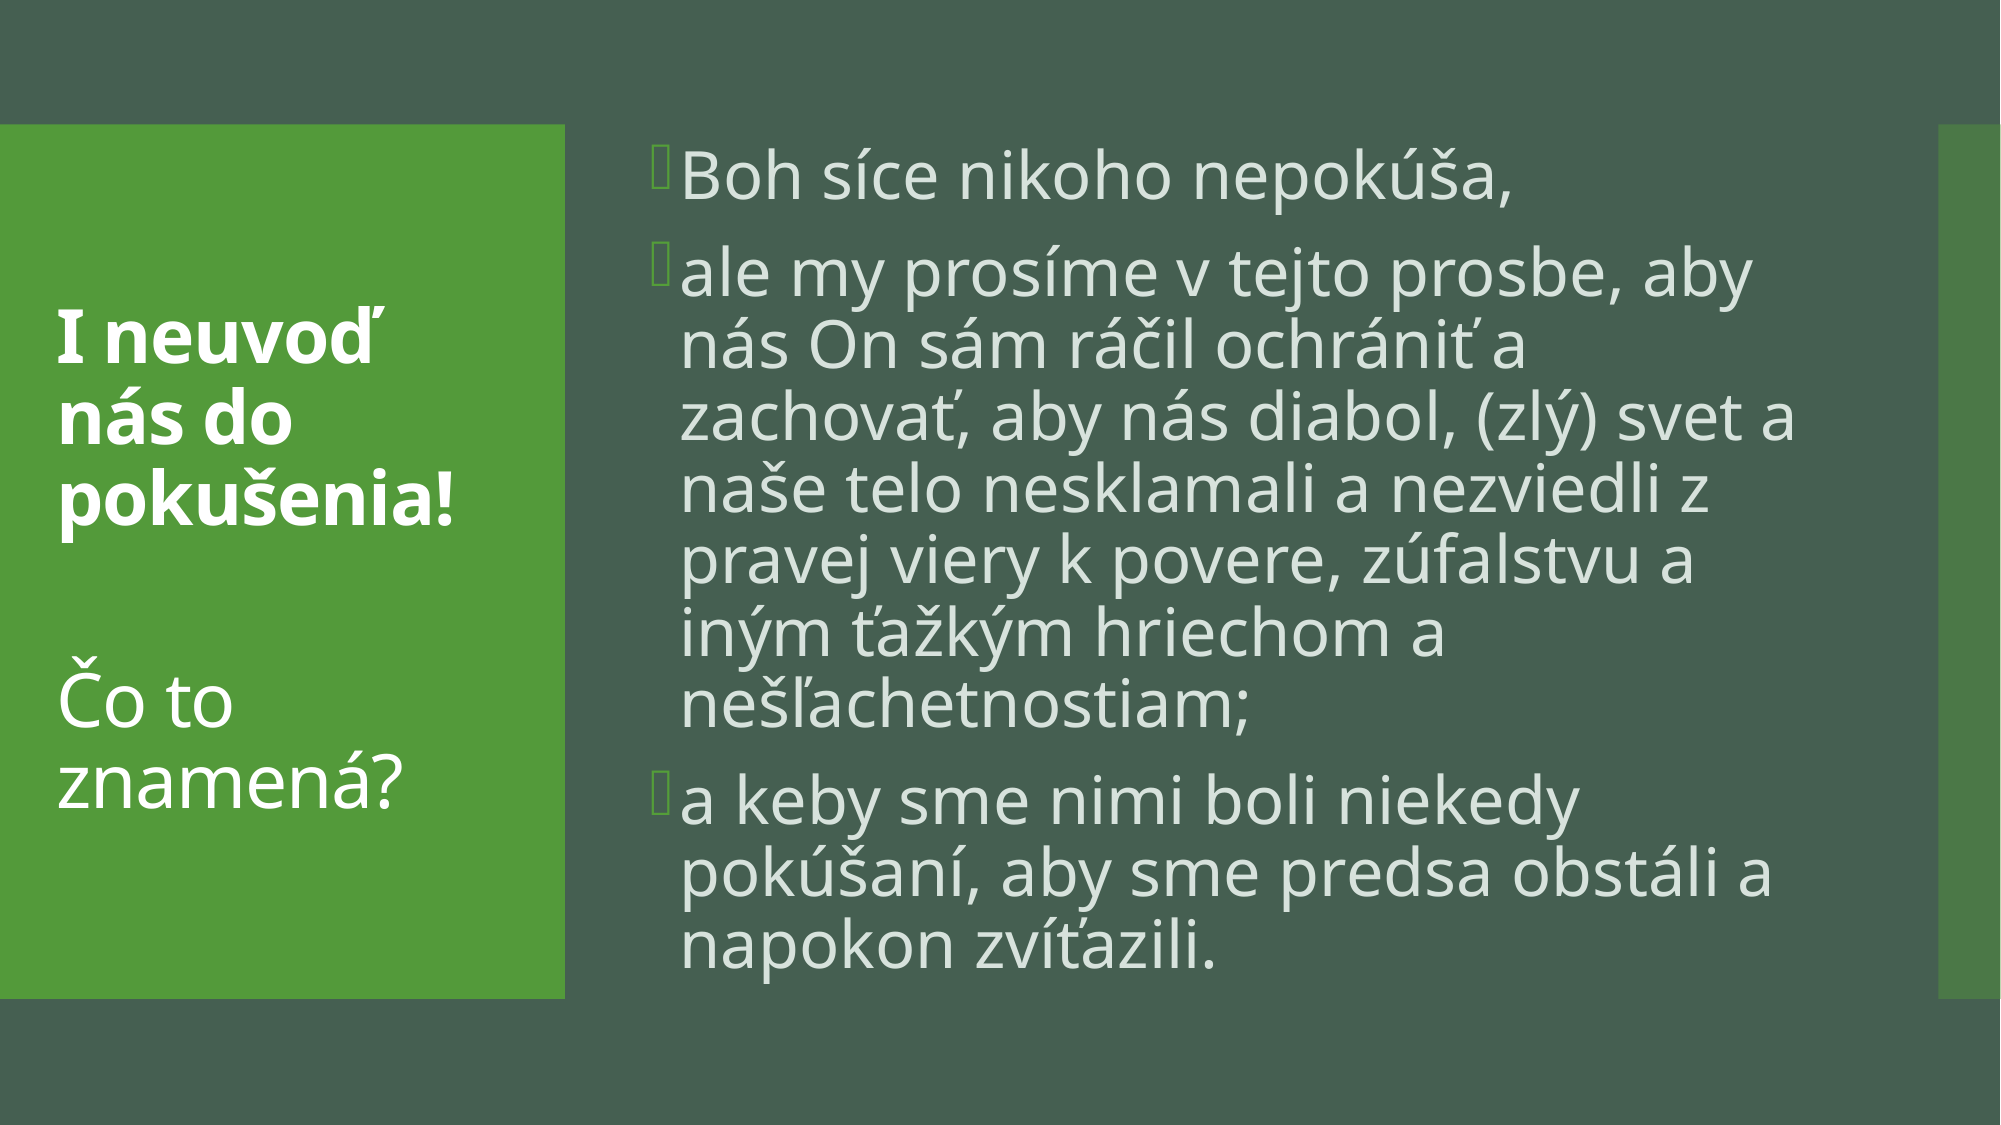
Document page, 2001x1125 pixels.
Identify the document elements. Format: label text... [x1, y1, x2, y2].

title I neuvoď nás do pokušenia! Čo to znamená? [41, 184, 525, 940]
list Boh síce nikoho nepokúša, ale my prosíme v tejto prosbe, aby nás On sám ráčil ochrániť a zachovať, aby nás diabol, (zlý) svet a naše telo nesklamali a nezviedli z pravej viery k povere, zúfalstvu a iným ťažkým hriechom a nešľachetnostiam; a keby sme nimi boli niekedy pokúšaní, aby sme predsa obstáli a napokon zvíťazili. [634, 142, 1853, 983]
